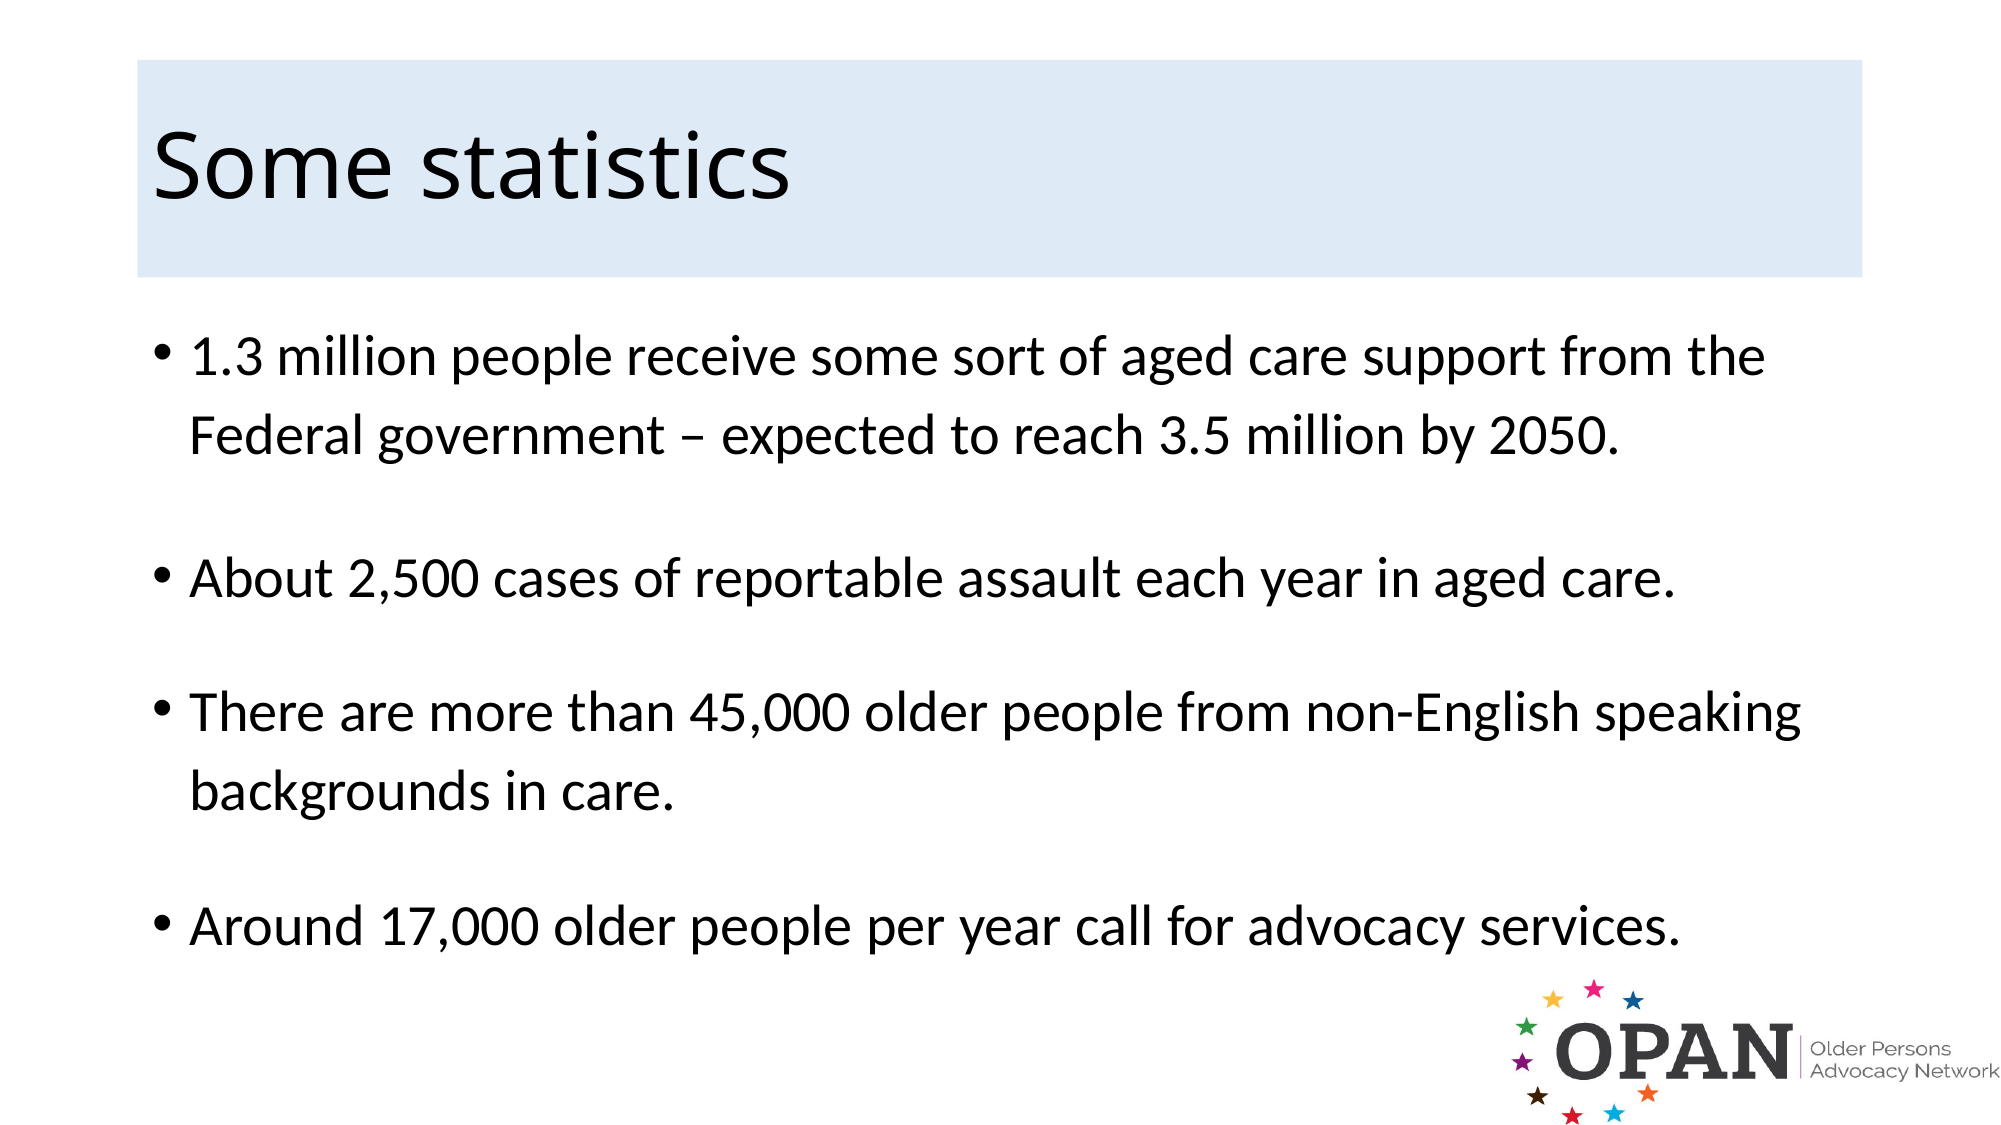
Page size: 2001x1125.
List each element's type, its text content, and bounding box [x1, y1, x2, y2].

text_box Around 17,000 older people per year call for advocacy services. [137, 869, 1863, 965]
text_box About 2,500 cases of reportable assault each year in aged care. [137, 522, 1863, 617]
list 1.3 million people receive some sort of aged care support from the Federal government – expected to reach 3.5 million by 2050. [137, 299, 1863, 480]
title Some statistics [137, 59, 1863, 278]
picture [1511, 979, 2000, 1125]
text_box There are more than 45,000 older people from non-English speaking backgrounds in care. [137, 655, 1863, 830]
